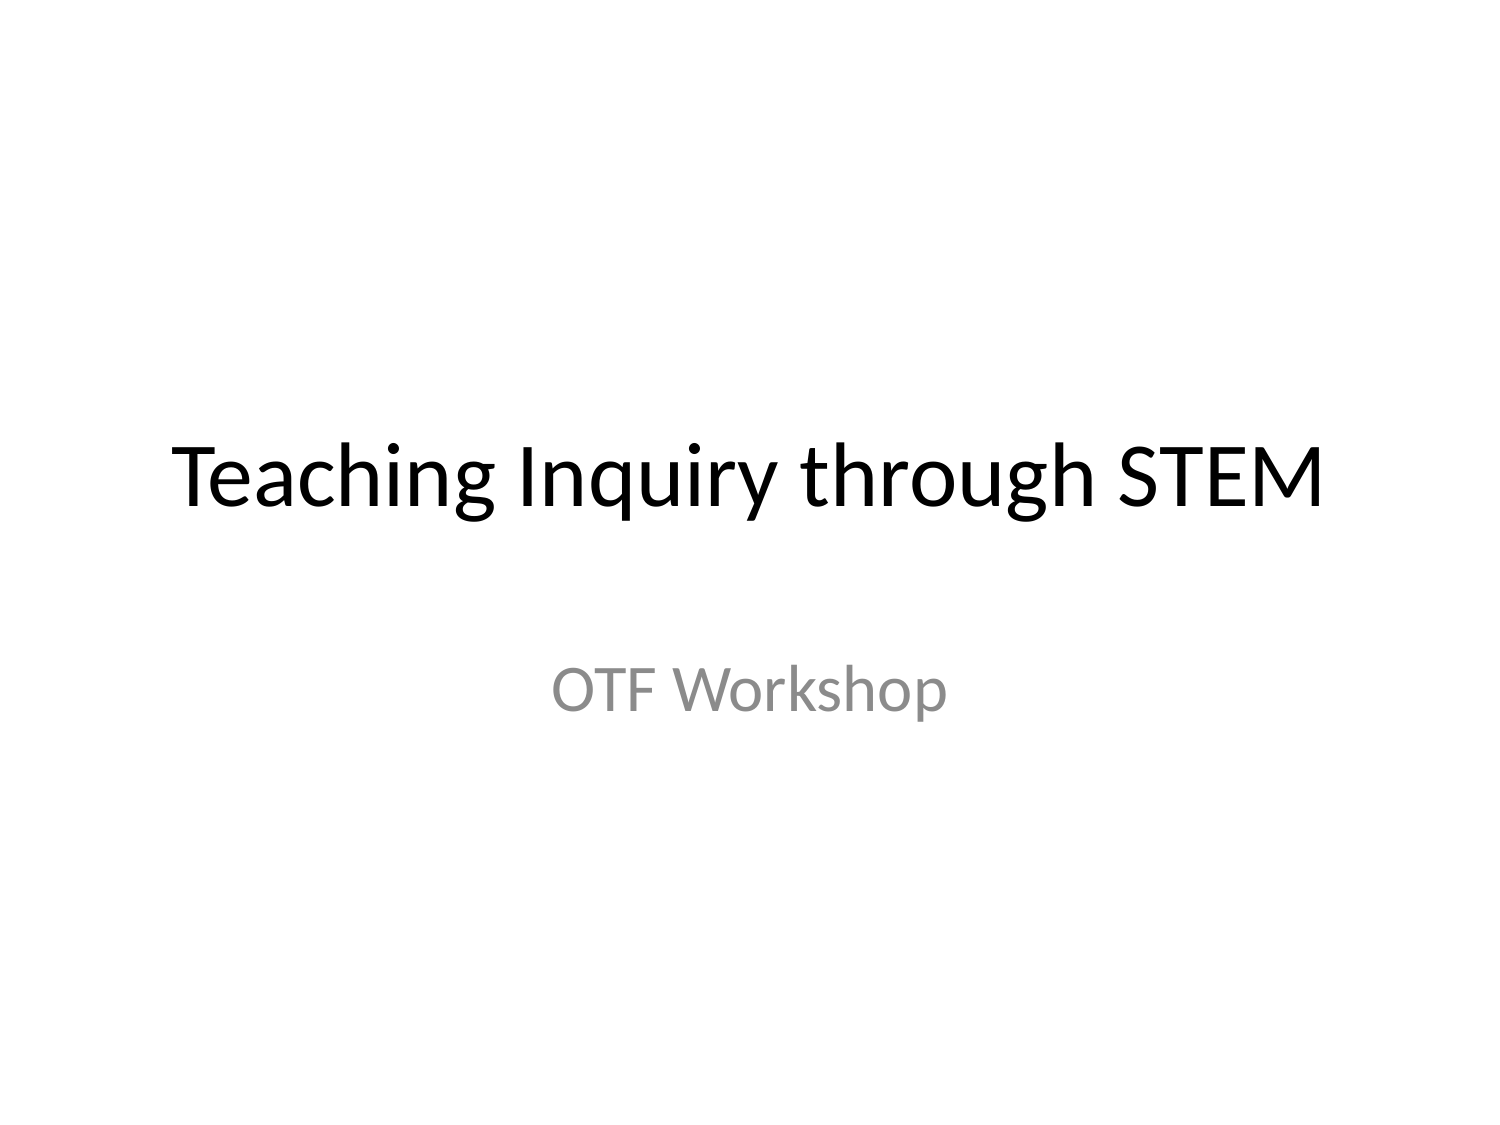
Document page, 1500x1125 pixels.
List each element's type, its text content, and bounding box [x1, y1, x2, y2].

title Teaching Inquiry through STEM [112, 349, 1388, 591]
subtitle OTF Workshop [225, 637, 1275, 925]
